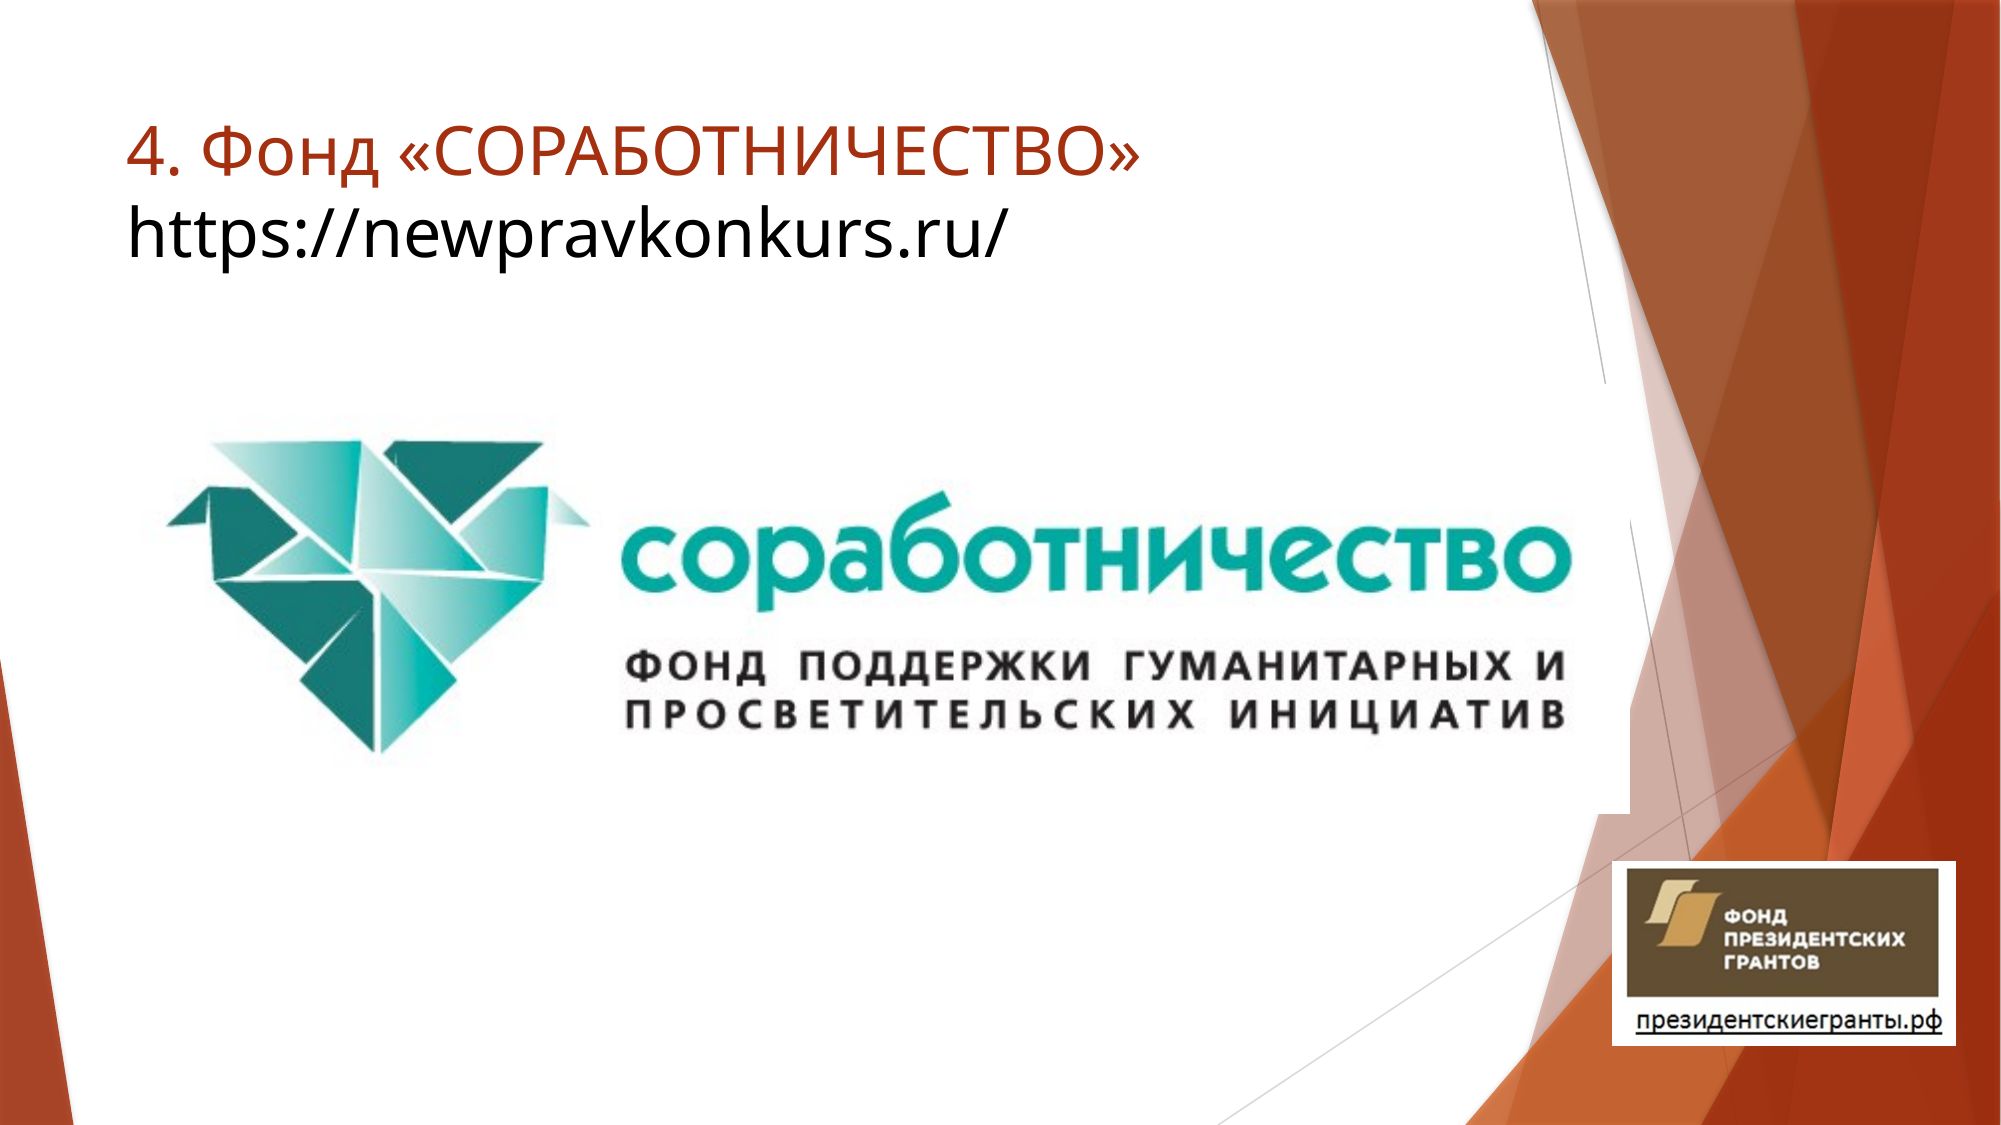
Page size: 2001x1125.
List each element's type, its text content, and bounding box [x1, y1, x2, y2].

title 4. Фонд «СОРАБОТНИЧЕСТВО» https://newpravkonkurs.ru/ [111, 99, 1522, 363]
picture [1612, 860, 1957, 1046]
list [110, 383, 1631, 814]
